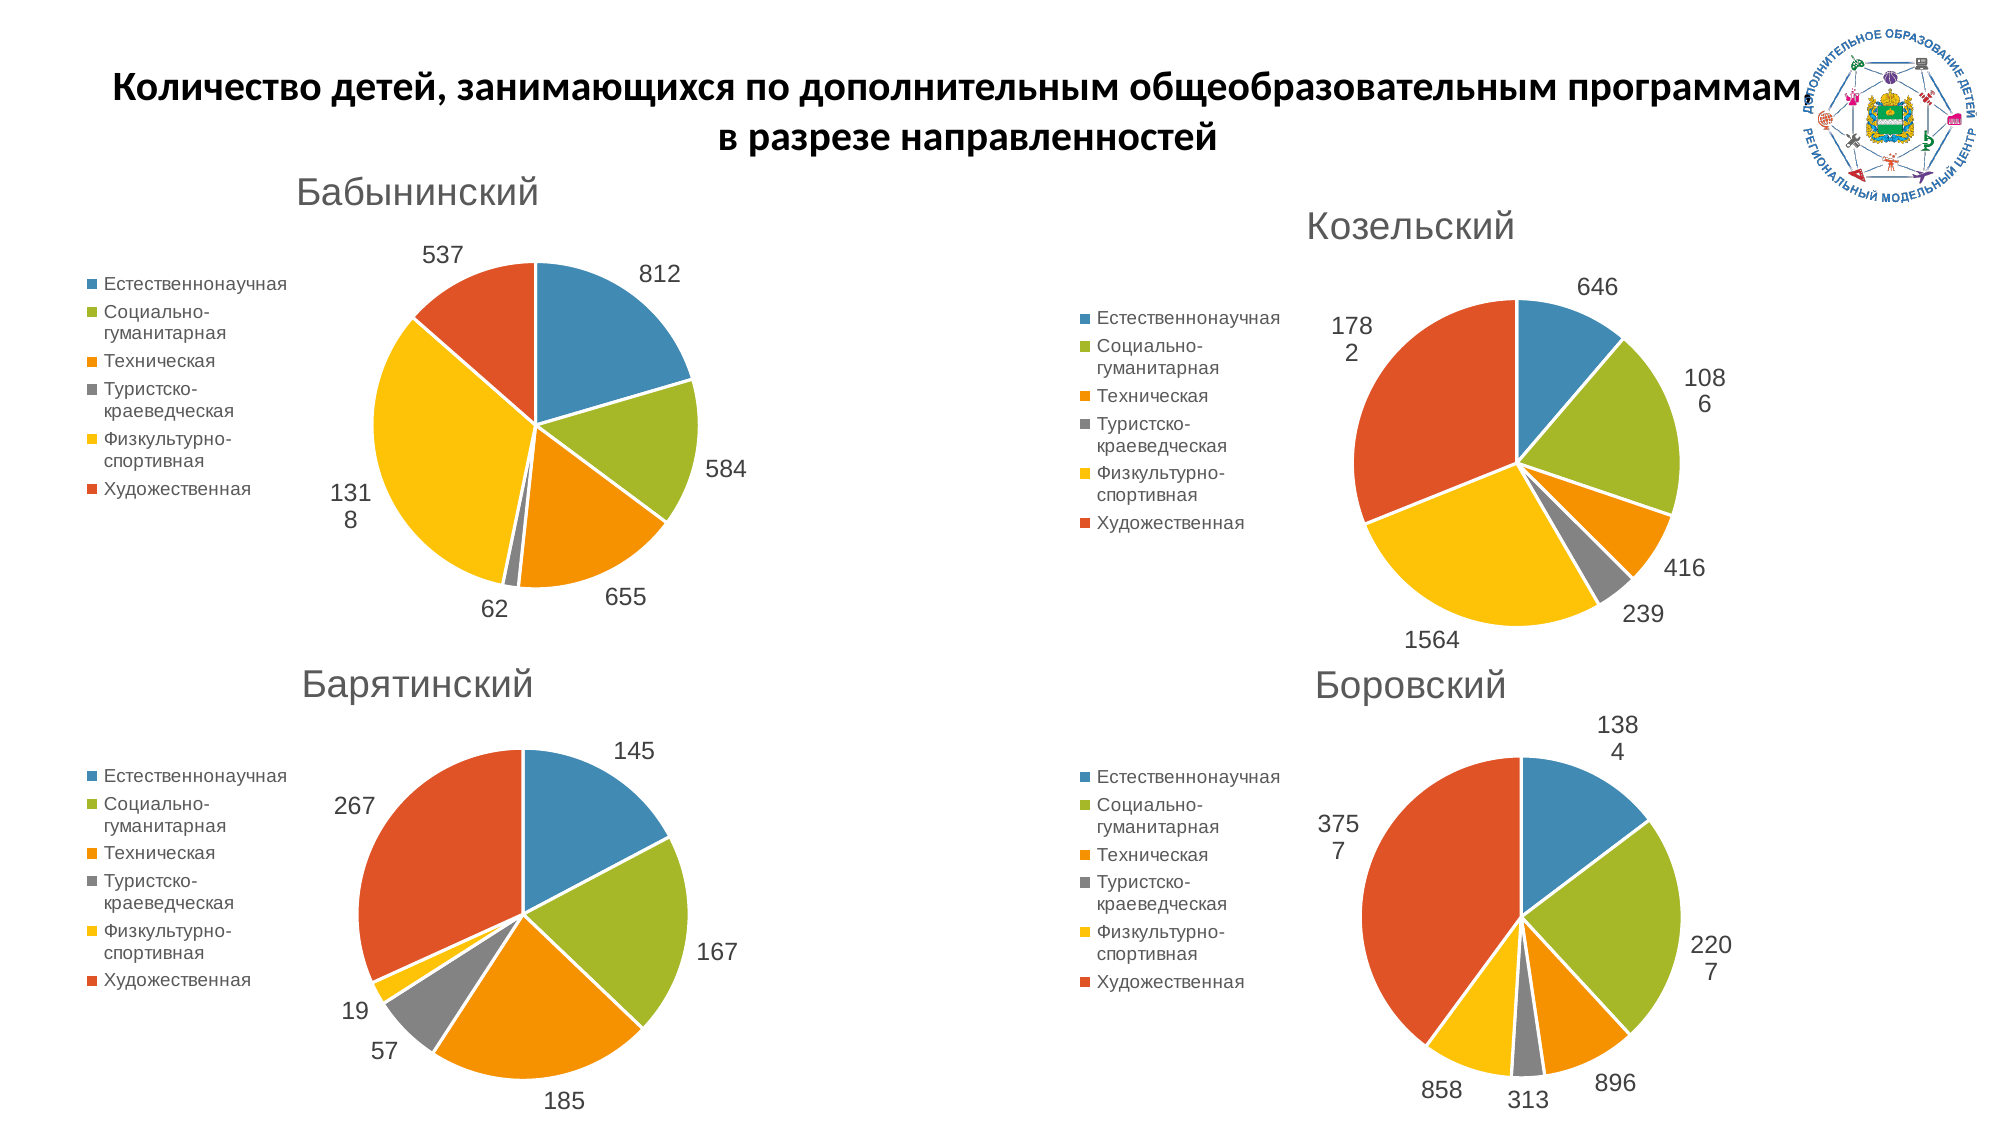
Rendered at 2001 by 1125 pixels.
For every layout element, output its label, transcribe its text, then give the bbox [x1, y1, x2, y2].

chart [67, 139, 769, 1125]
chart [1060, 174, 1762, 1125]
title Количество детей, занимающихся по дополнительным общеобразовательным программам, в разрезе направленностей [68, 14, 1868, 203]
picture [1802, 28, 1977, 203]
